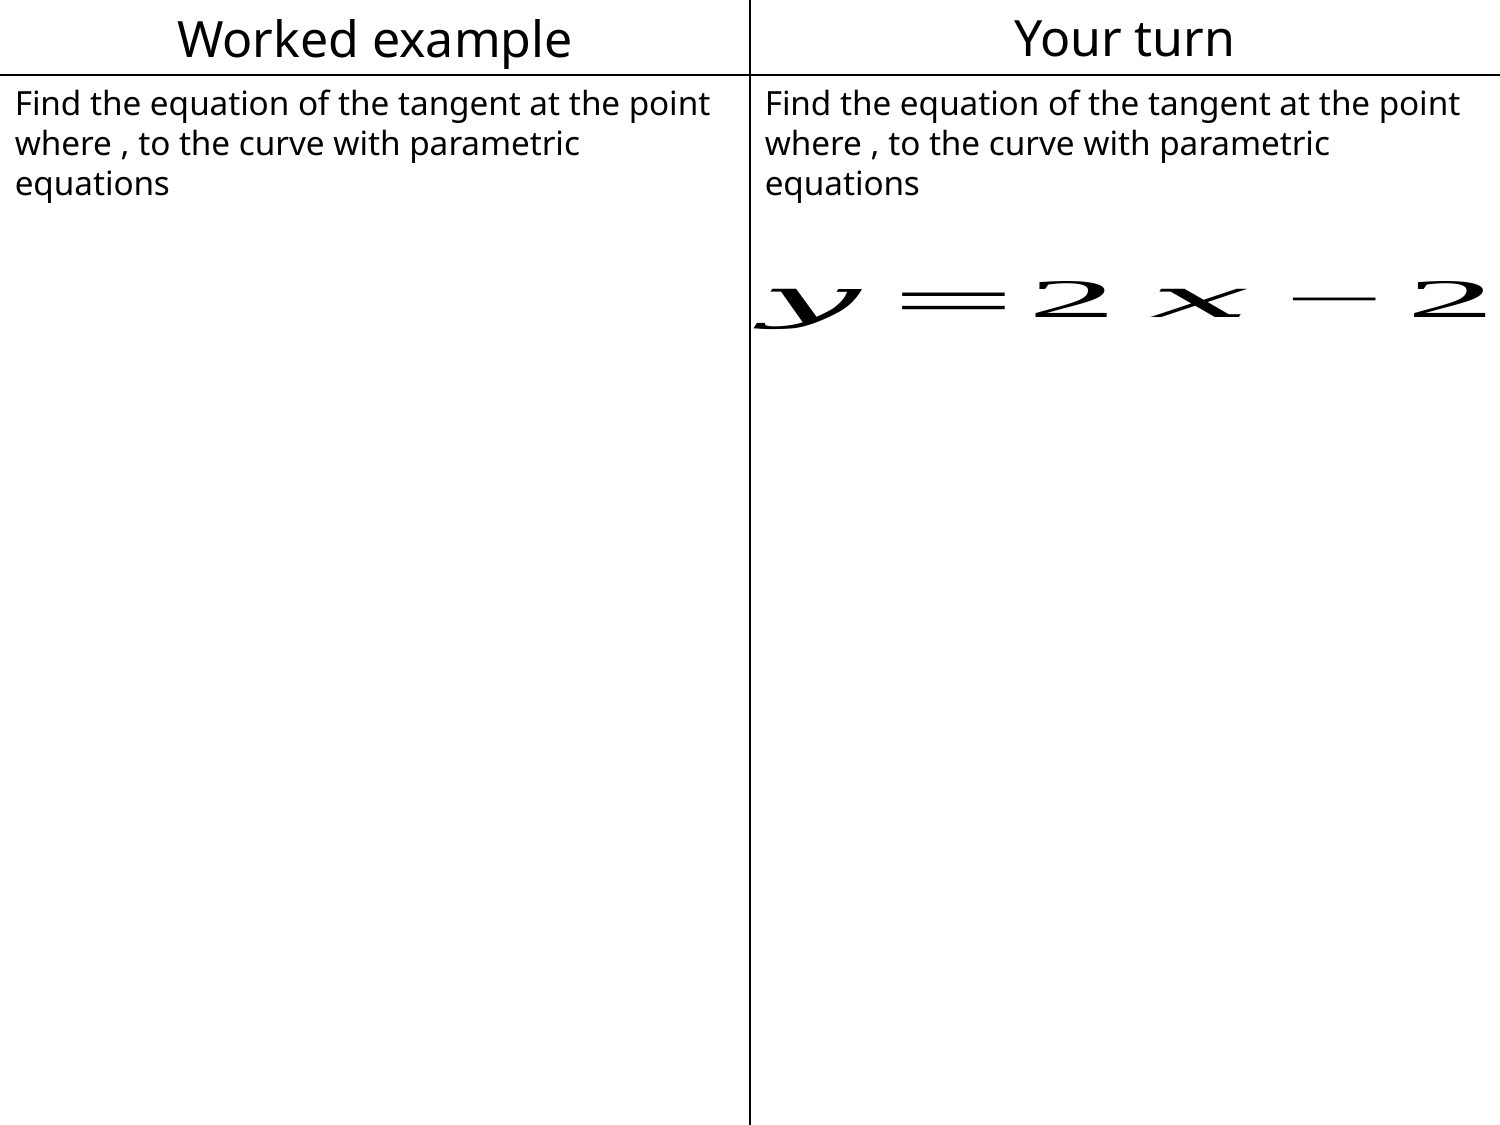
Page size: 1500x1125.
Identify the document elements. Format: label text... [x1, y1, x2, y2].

text_box Worked example [0, 0, 749, 74]
text_box Your turn [751, 0, 1500, 74]
